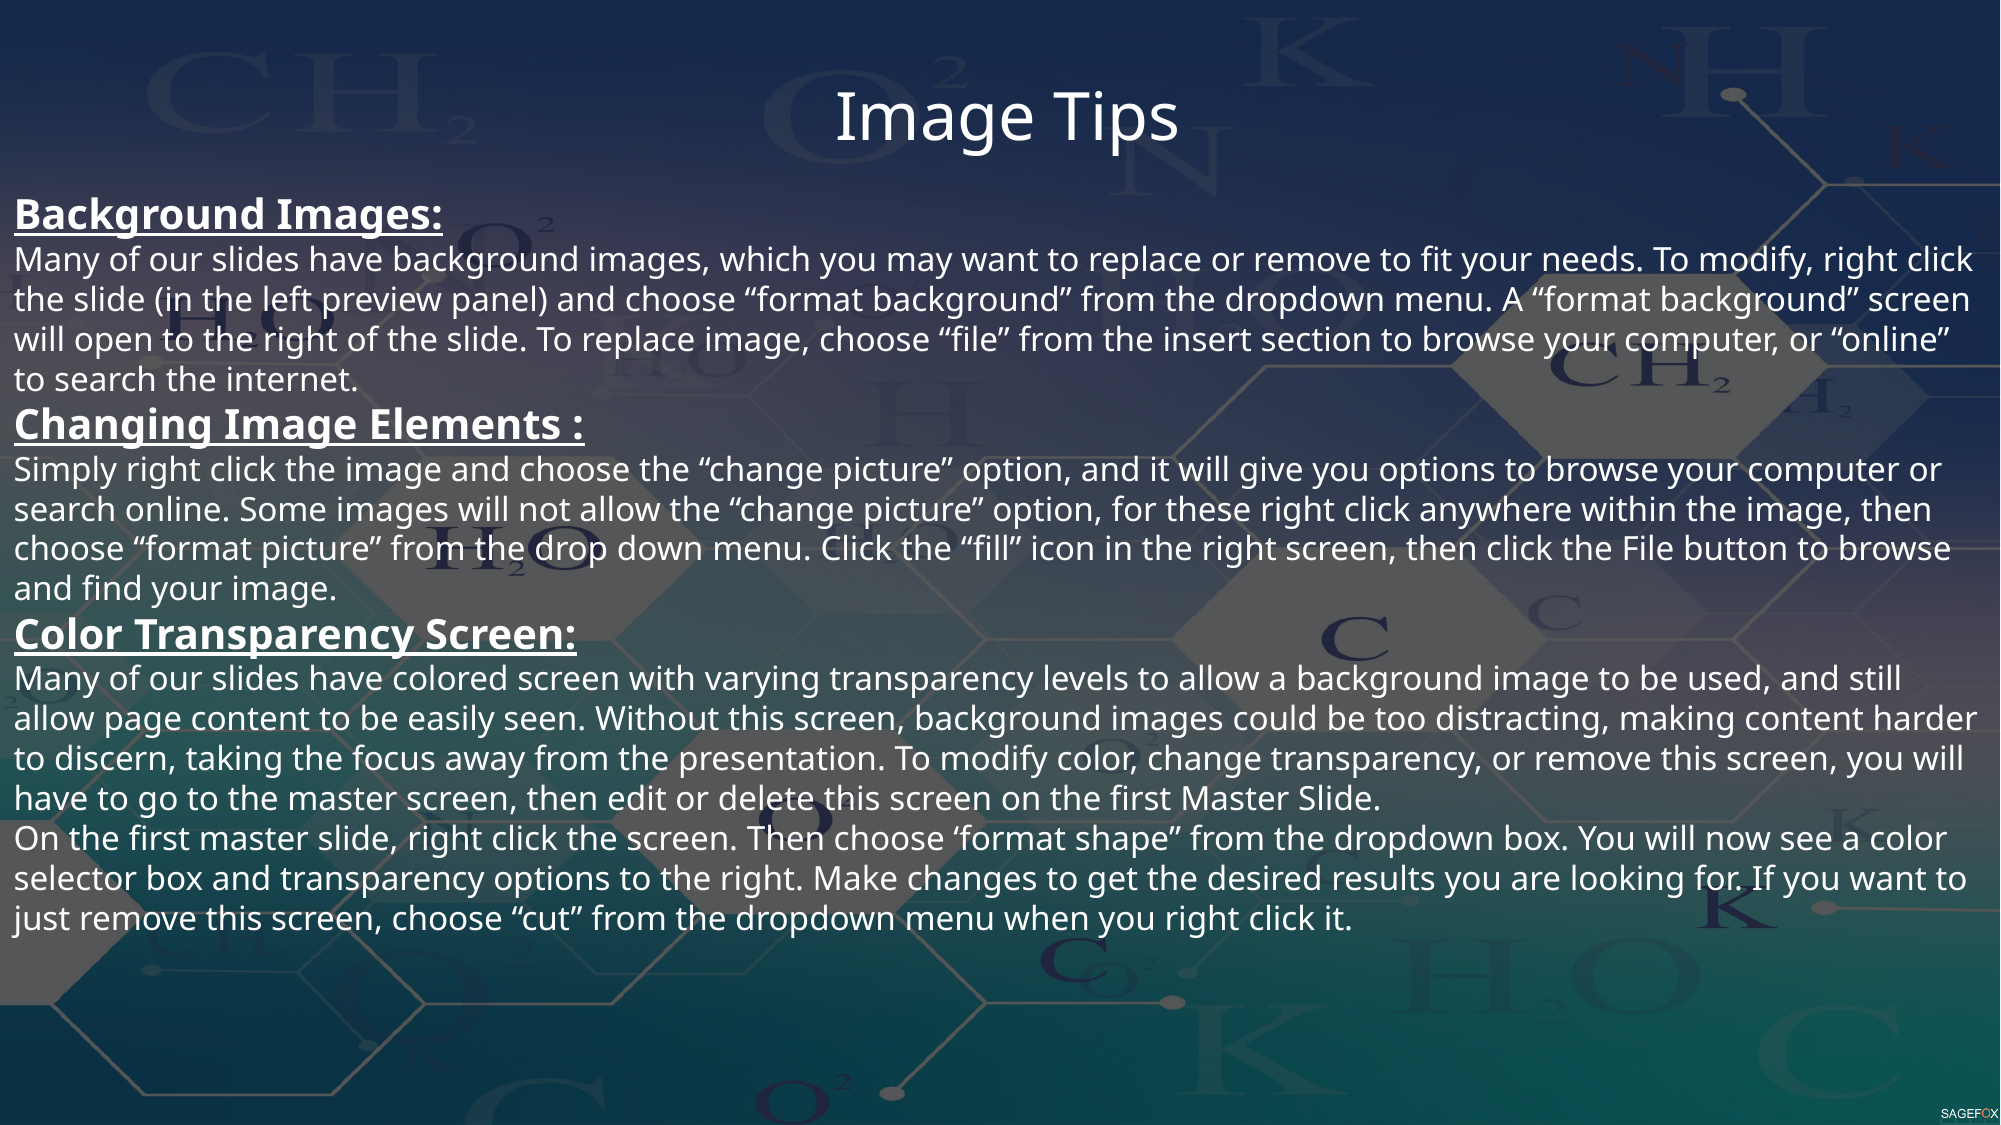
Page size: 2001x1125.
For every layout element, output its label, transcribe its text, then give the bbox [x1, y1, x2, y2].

text_box Background Images: Many of our slides have background images, which you may want to replace or remove to fit your needs. To modify, right click the slide (in the left preview panel) and choose “format background” from the dropdown menu. A “format background” screen will open to the right of the slide. To replace image, choose “file” from the insert section to browse your computer, or “online” to search the internet. Changing Image Elements : Simply right click the image and choose the “change picture” option, and it will give you options to browse your computer or search online. Some images will not allow the “change picture” option, for these right click anywhere within the image, then choose “format picture” from the drop down menu. Click the “fill” icon in the right screen, then click the File button to browse and find your image. Color Transparency Screen: Many of our slides have colored screen with varying transparency levels to allow a background image to be used, and still allow page content to be easily seen. Without this screen, background images could be too distracting, making content harder to discern, taking the focus away from the presentation. To modify color, change transparency, or remove this screen, you will have to go to the master screen, then edit or delete this screen on the first Master Slide. On the first master slide, right click the screen. Then choose ‘format shape” from the dropdown box. You will now see a color selector box and transparency options to the right. Make changes to get the desired results you are looking for. If you want to just remove this screen, choose “cut” from the dropdown menu when you right click it. [0, 0, 2000, 1125]
title Image Tips [597, 59, 1420, 177]
